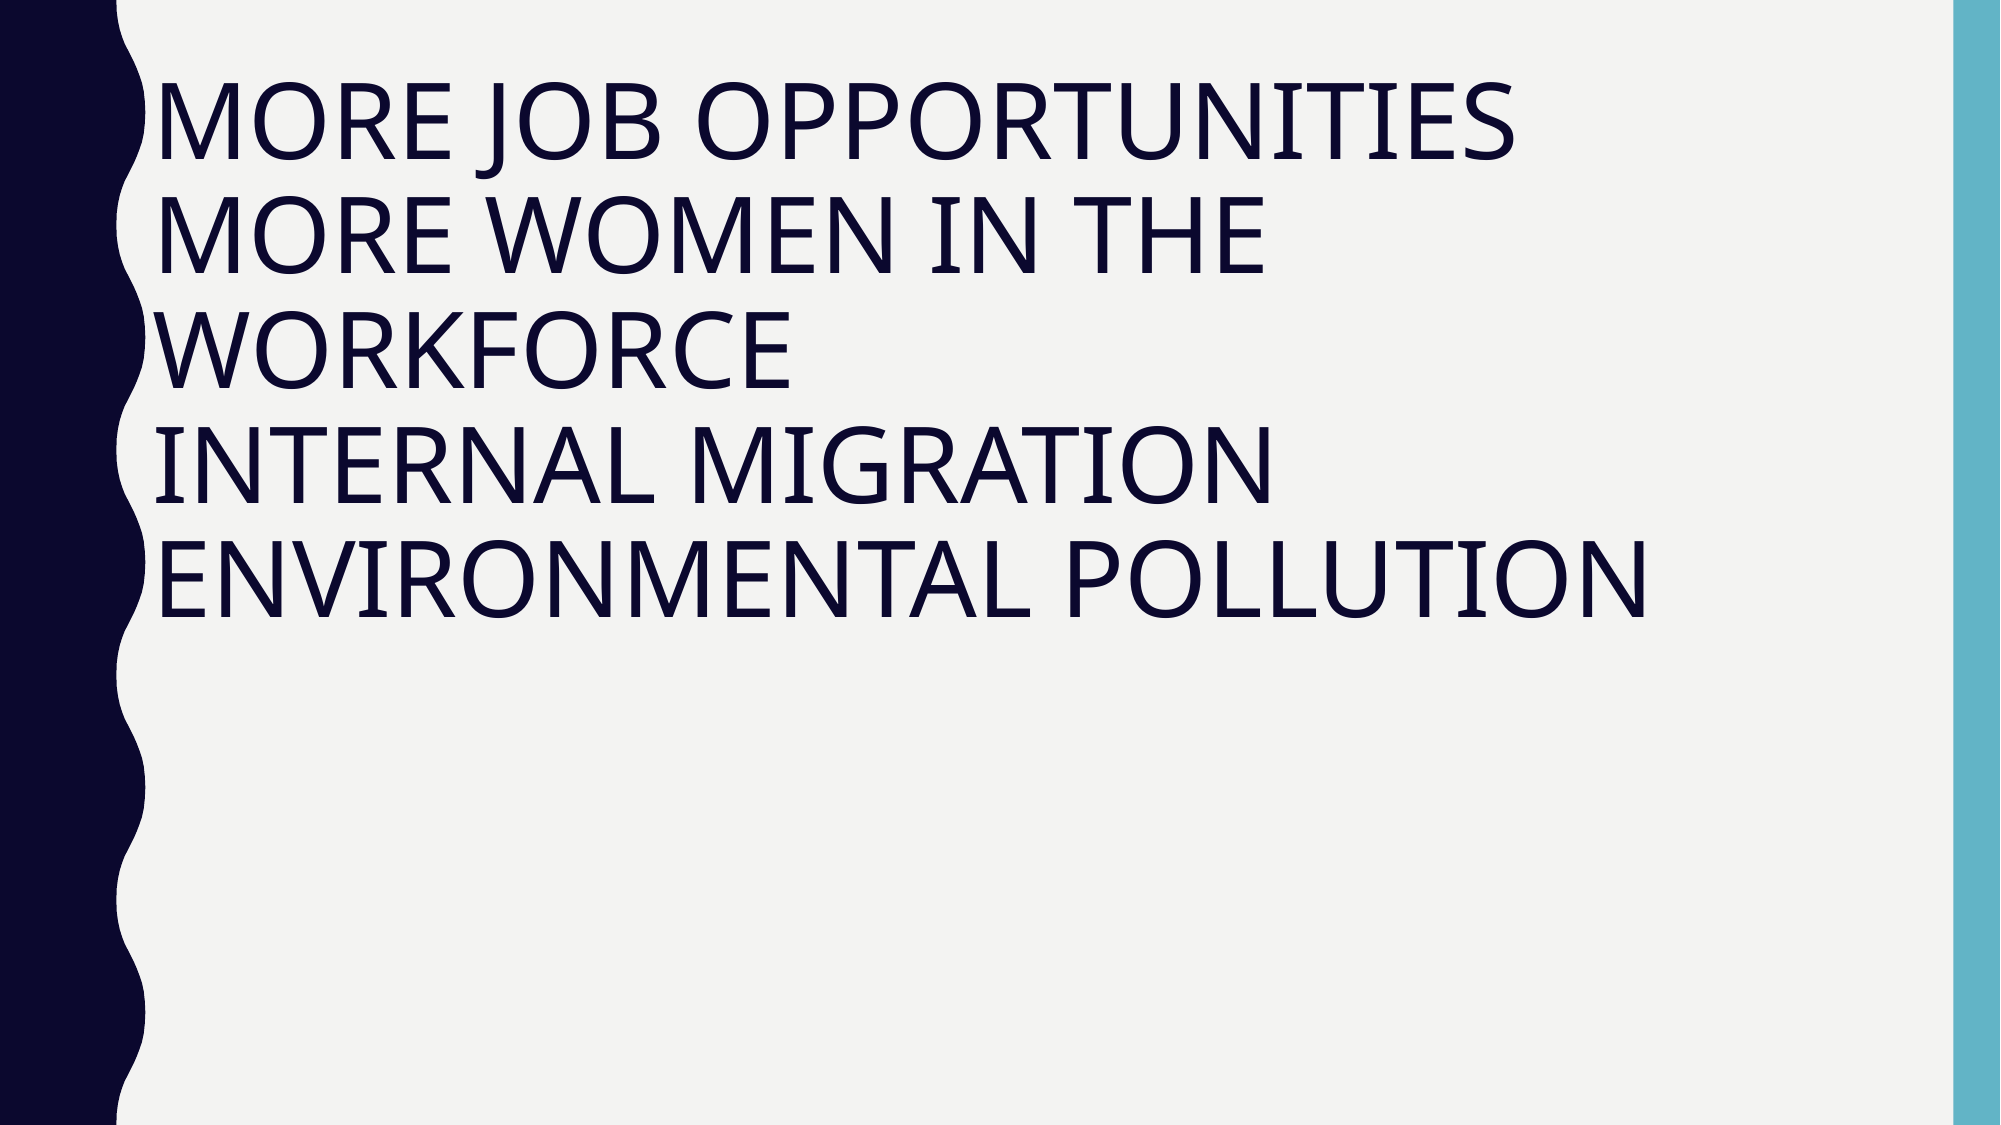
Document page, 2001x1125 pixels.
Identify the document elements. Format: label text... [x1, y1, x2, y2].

title MORE JOB OPPORTUNITIES MORE WOMEN IN THE WORKFORCE INTERNAL MIGRATION ENVIRONMENTAL POLLUTION [137, 59, 1863, 597]
